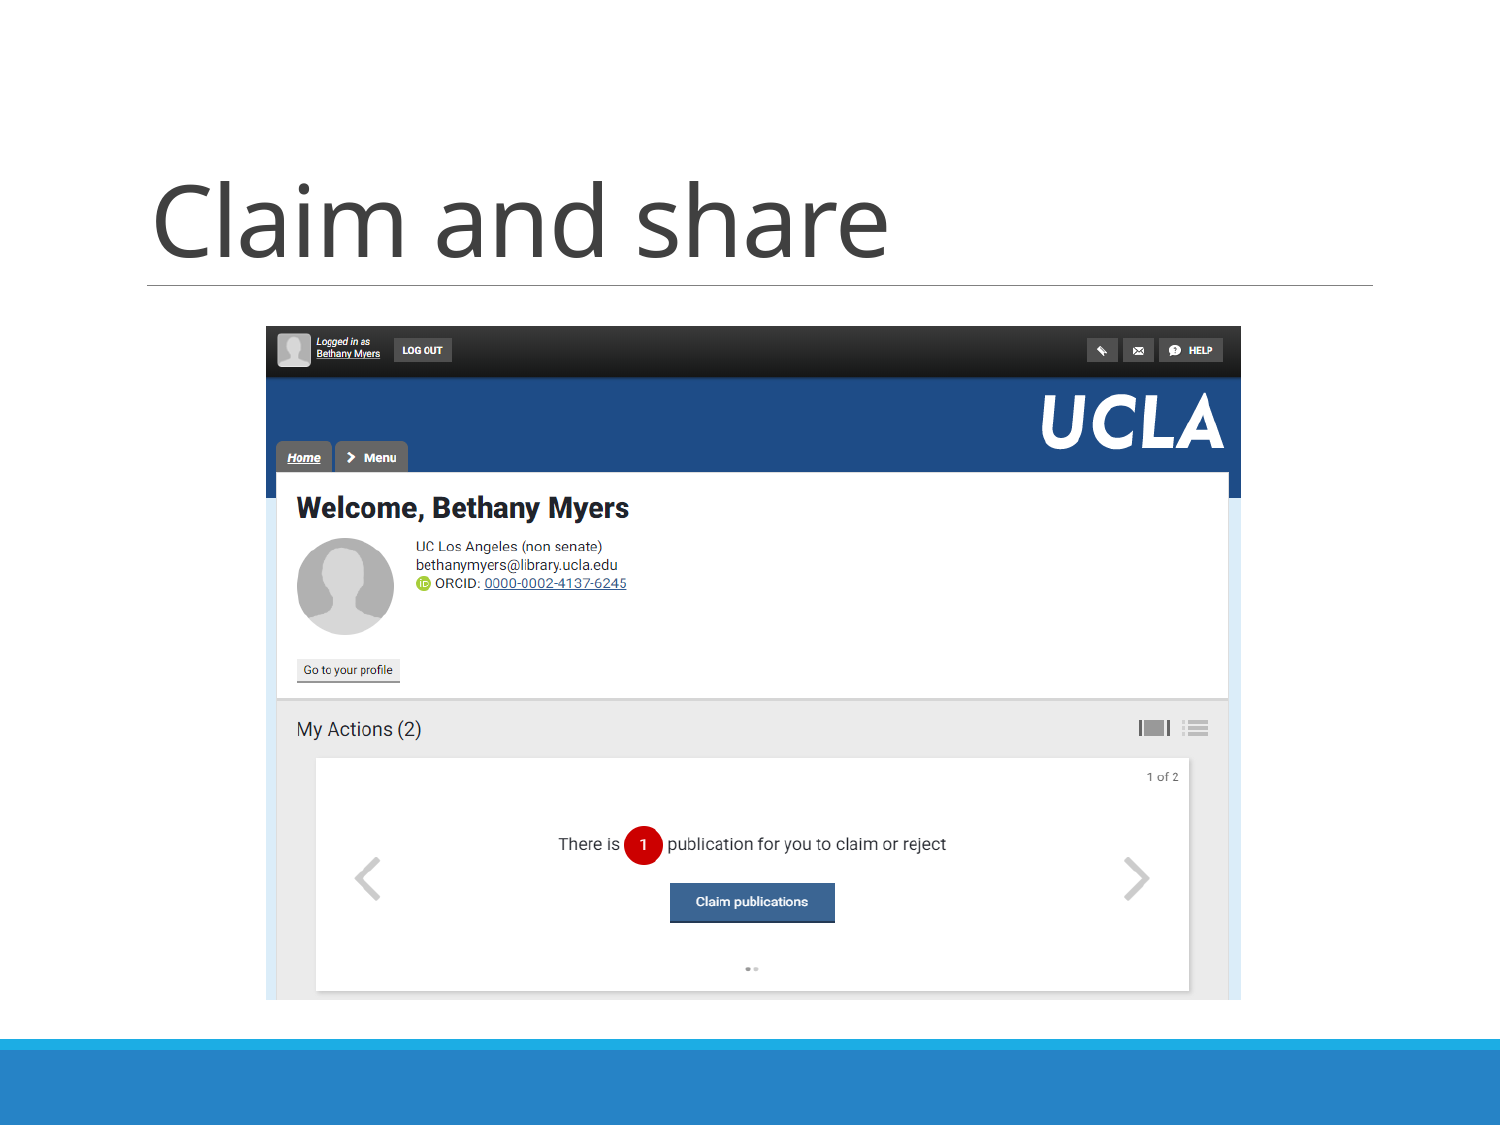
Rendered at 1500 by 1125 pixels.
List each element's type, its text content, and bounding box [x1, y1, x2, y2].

picture [266, 325, 1242, 1001]
title Claim and share [135, 47, 1373, 285]
